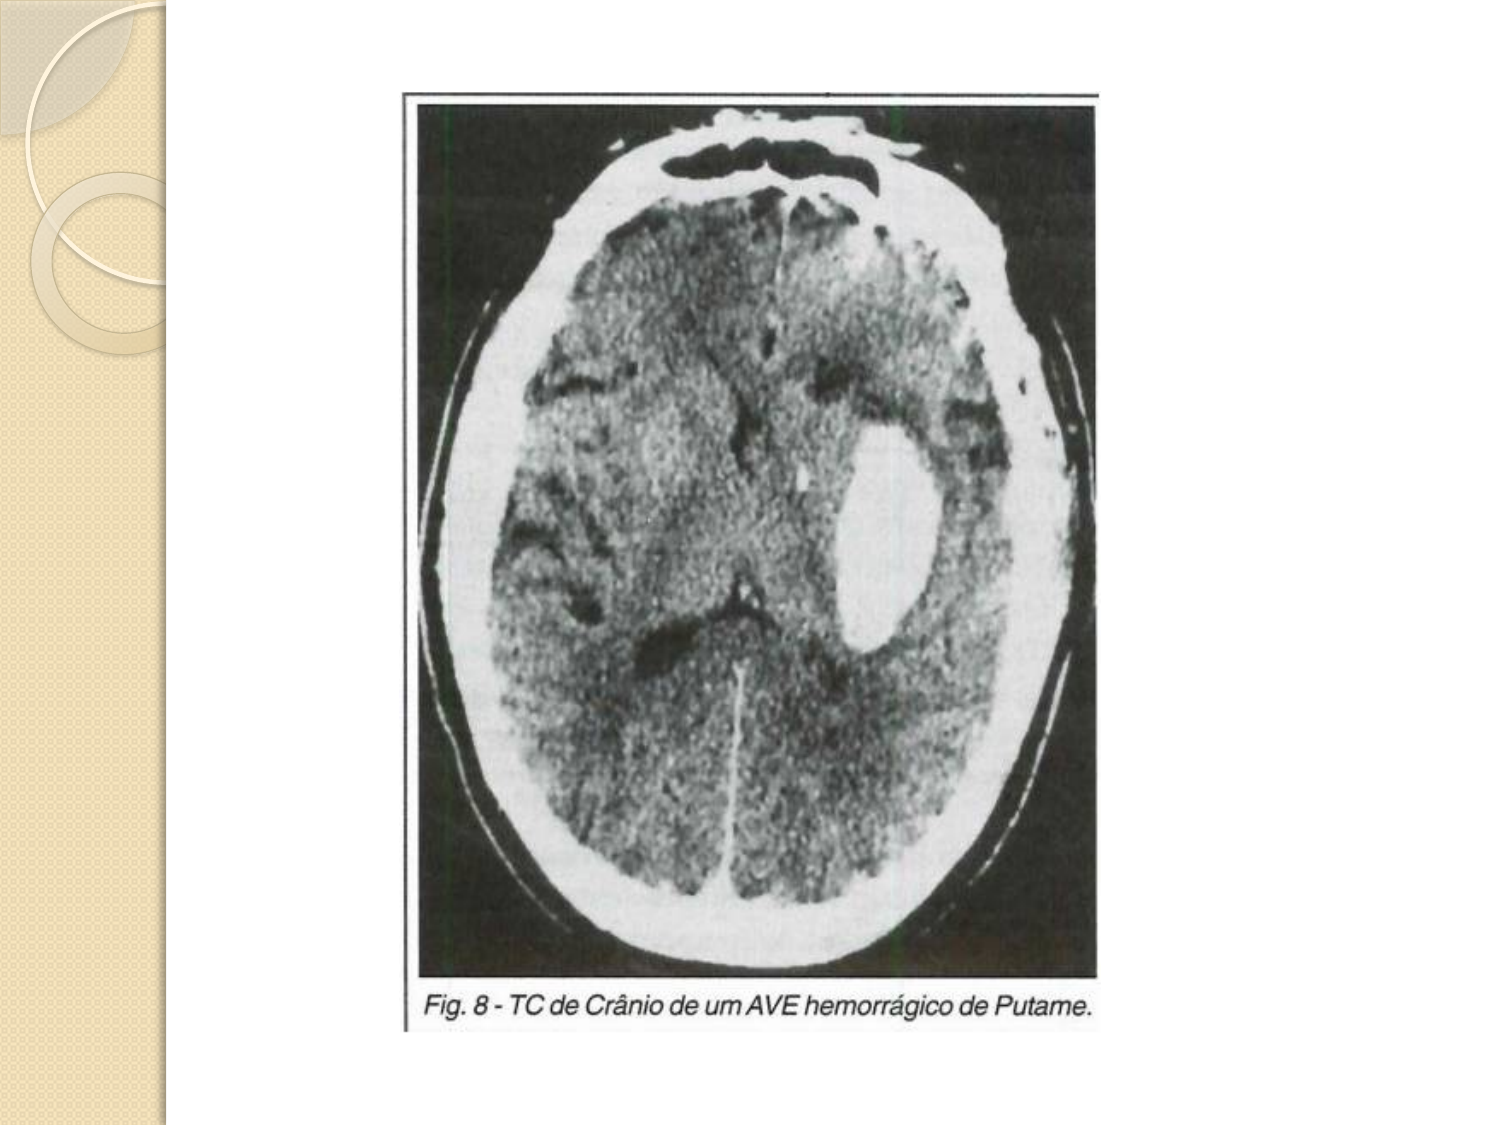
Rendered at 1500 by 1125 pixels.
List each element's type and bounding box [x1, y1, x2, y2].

picture [399, 90, 1101, 1034]
